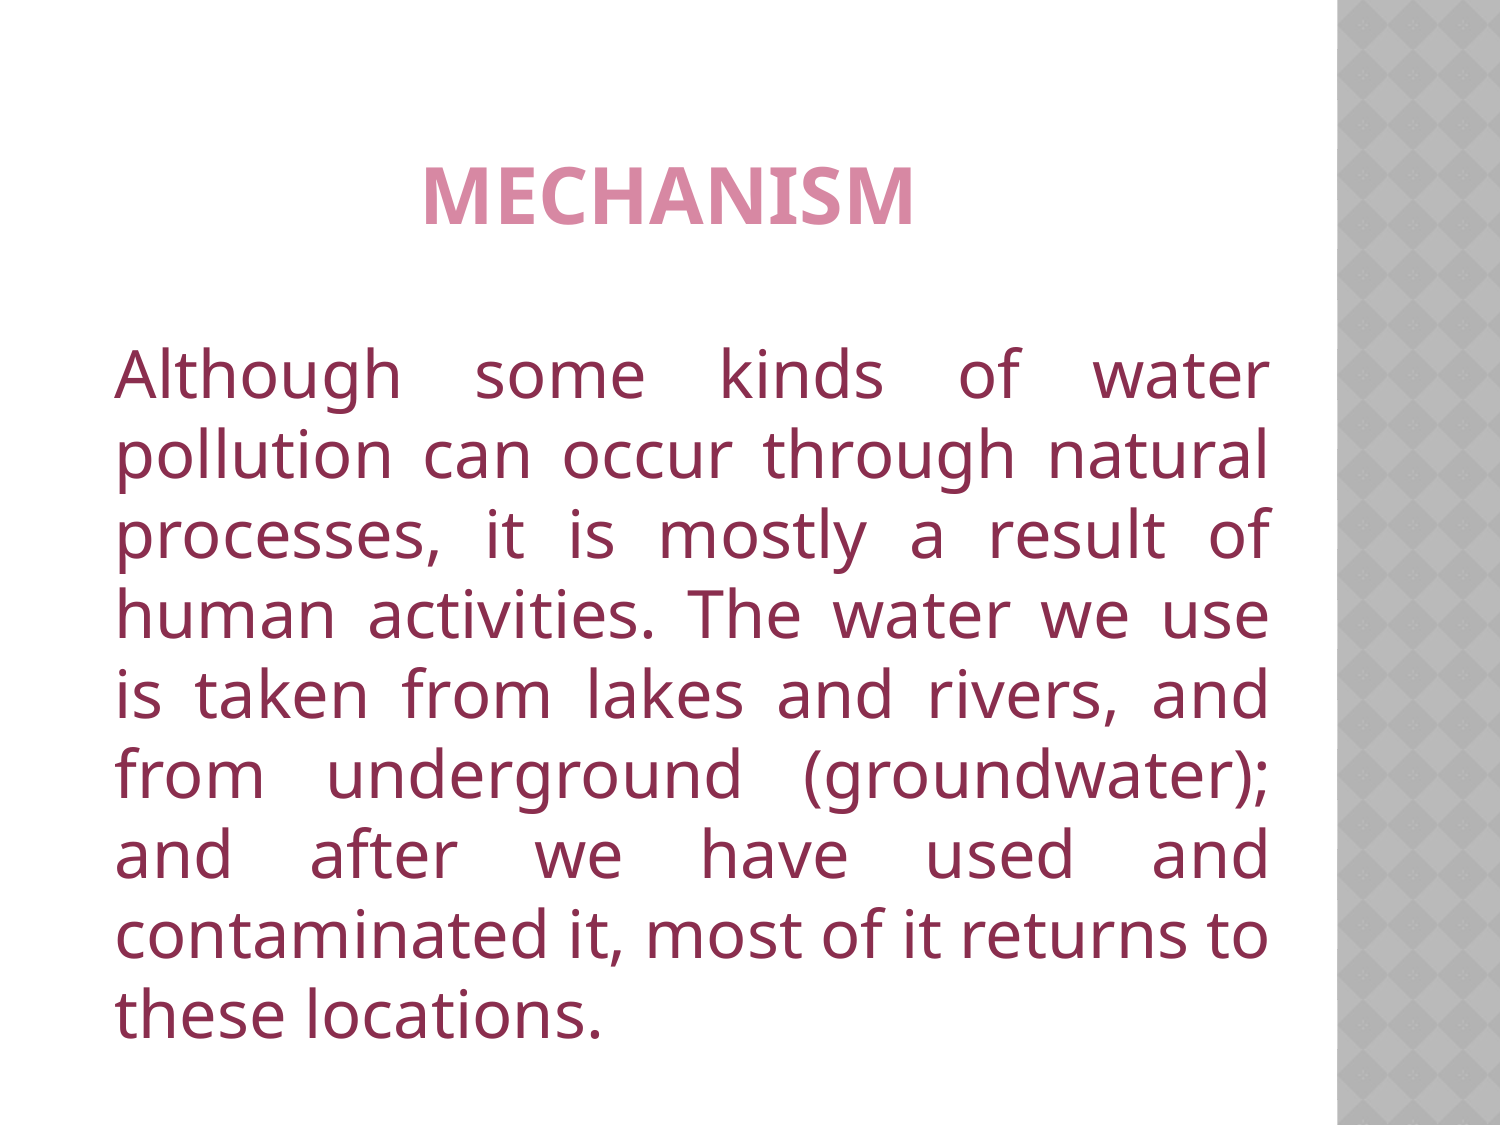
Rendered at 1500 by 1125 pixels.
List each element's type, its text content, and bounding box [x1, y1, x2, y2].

text_box Although some kinds of water pollution can occur through natural processes, it is mostly a result of human activities. The water we use is taken from lakes and rivers, and from underground (groundwater); and after we have used and contaminated it, most of it returns to these locations. [99, 324, 1288, 1060]
title Mechanism [75, 52, 1263, 240]
